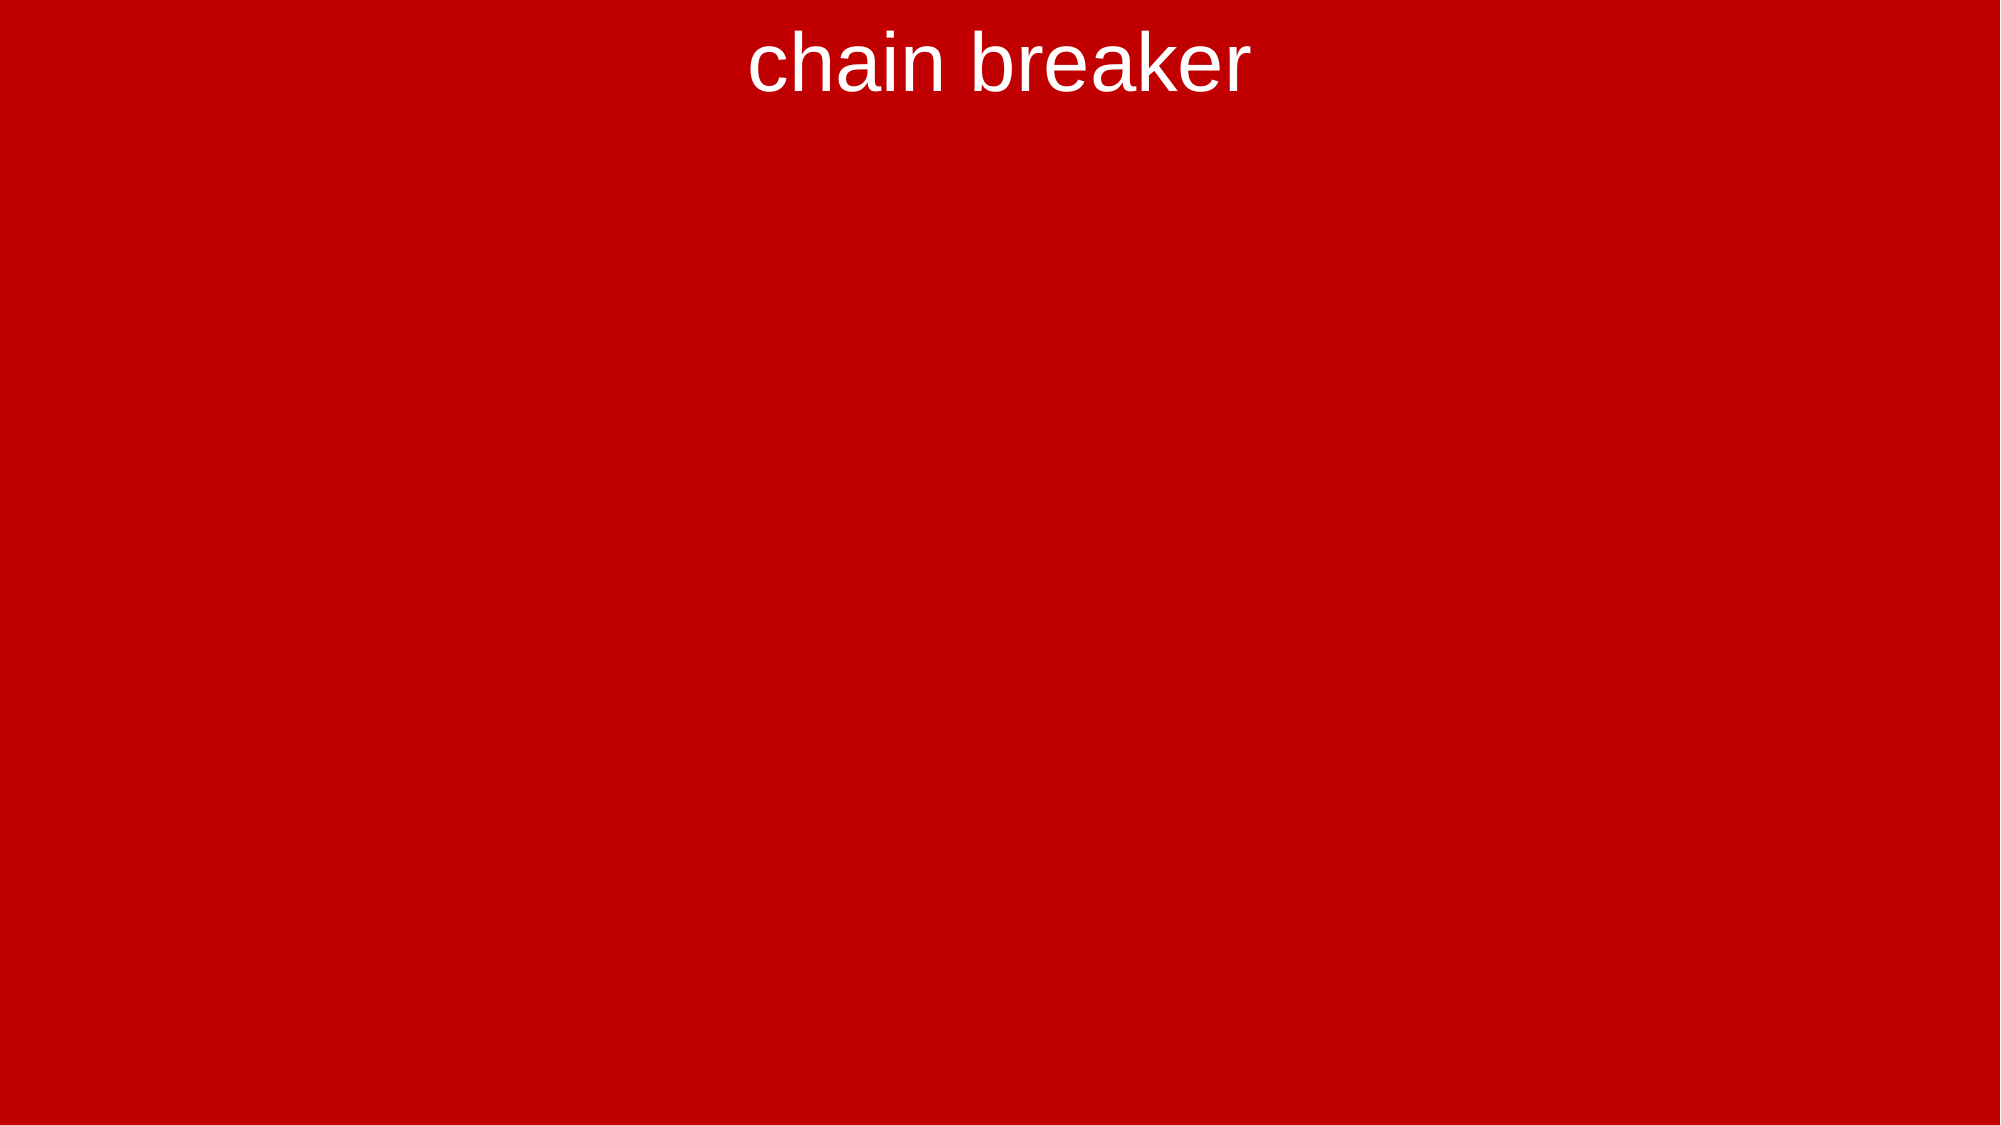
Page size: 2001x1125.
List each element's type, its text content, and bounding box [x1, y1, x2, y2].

list chain breaker [0, 11, 2000, 925]
